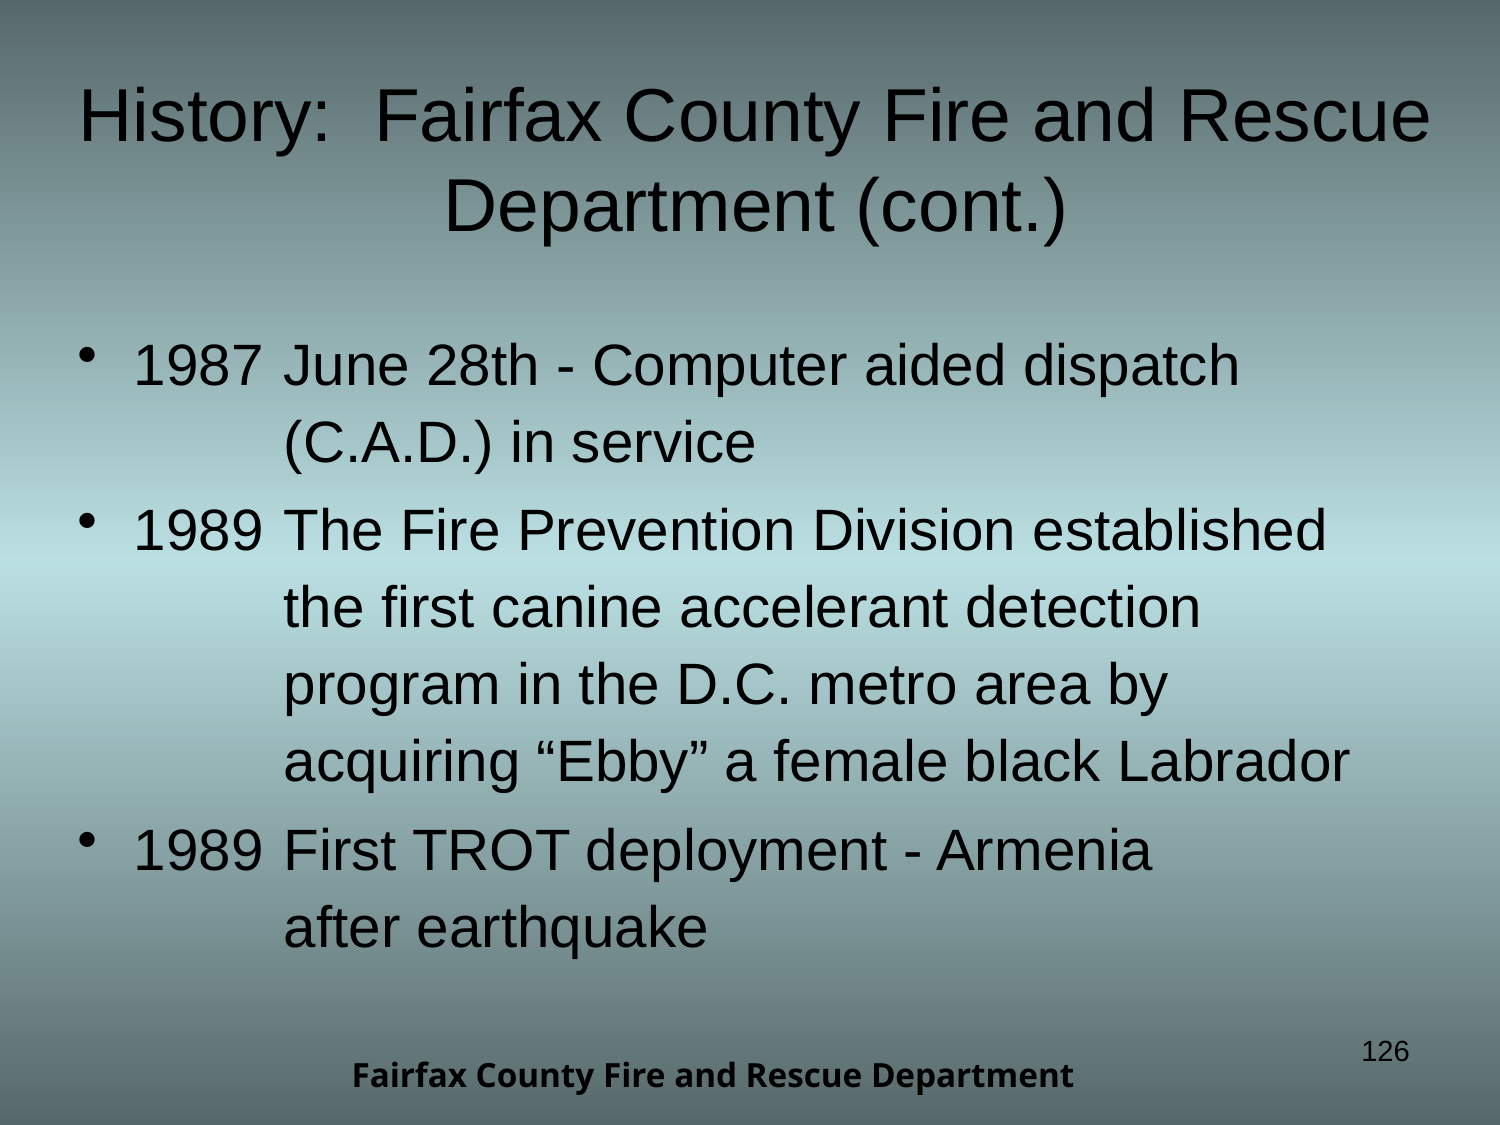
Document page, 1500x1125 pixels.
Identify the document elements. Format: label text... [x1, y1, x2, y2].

list 1987 June 28th - Computer aided dispatch (C.A.D.) in service 1989 The Fire Prevention Division established the first canine accelerant detection program in the D.C. metro area by acquiring “Ebby” a female black Labrador 1989 First TROT deployment - Armenia after earthquake [62, 312, 1500, 1050]
title History: Fairfax County Fire and Rescue Department (cont.) [62, 87, 1450, 225]
slide_number 126 [1299, 1050, 1425, 1103]
